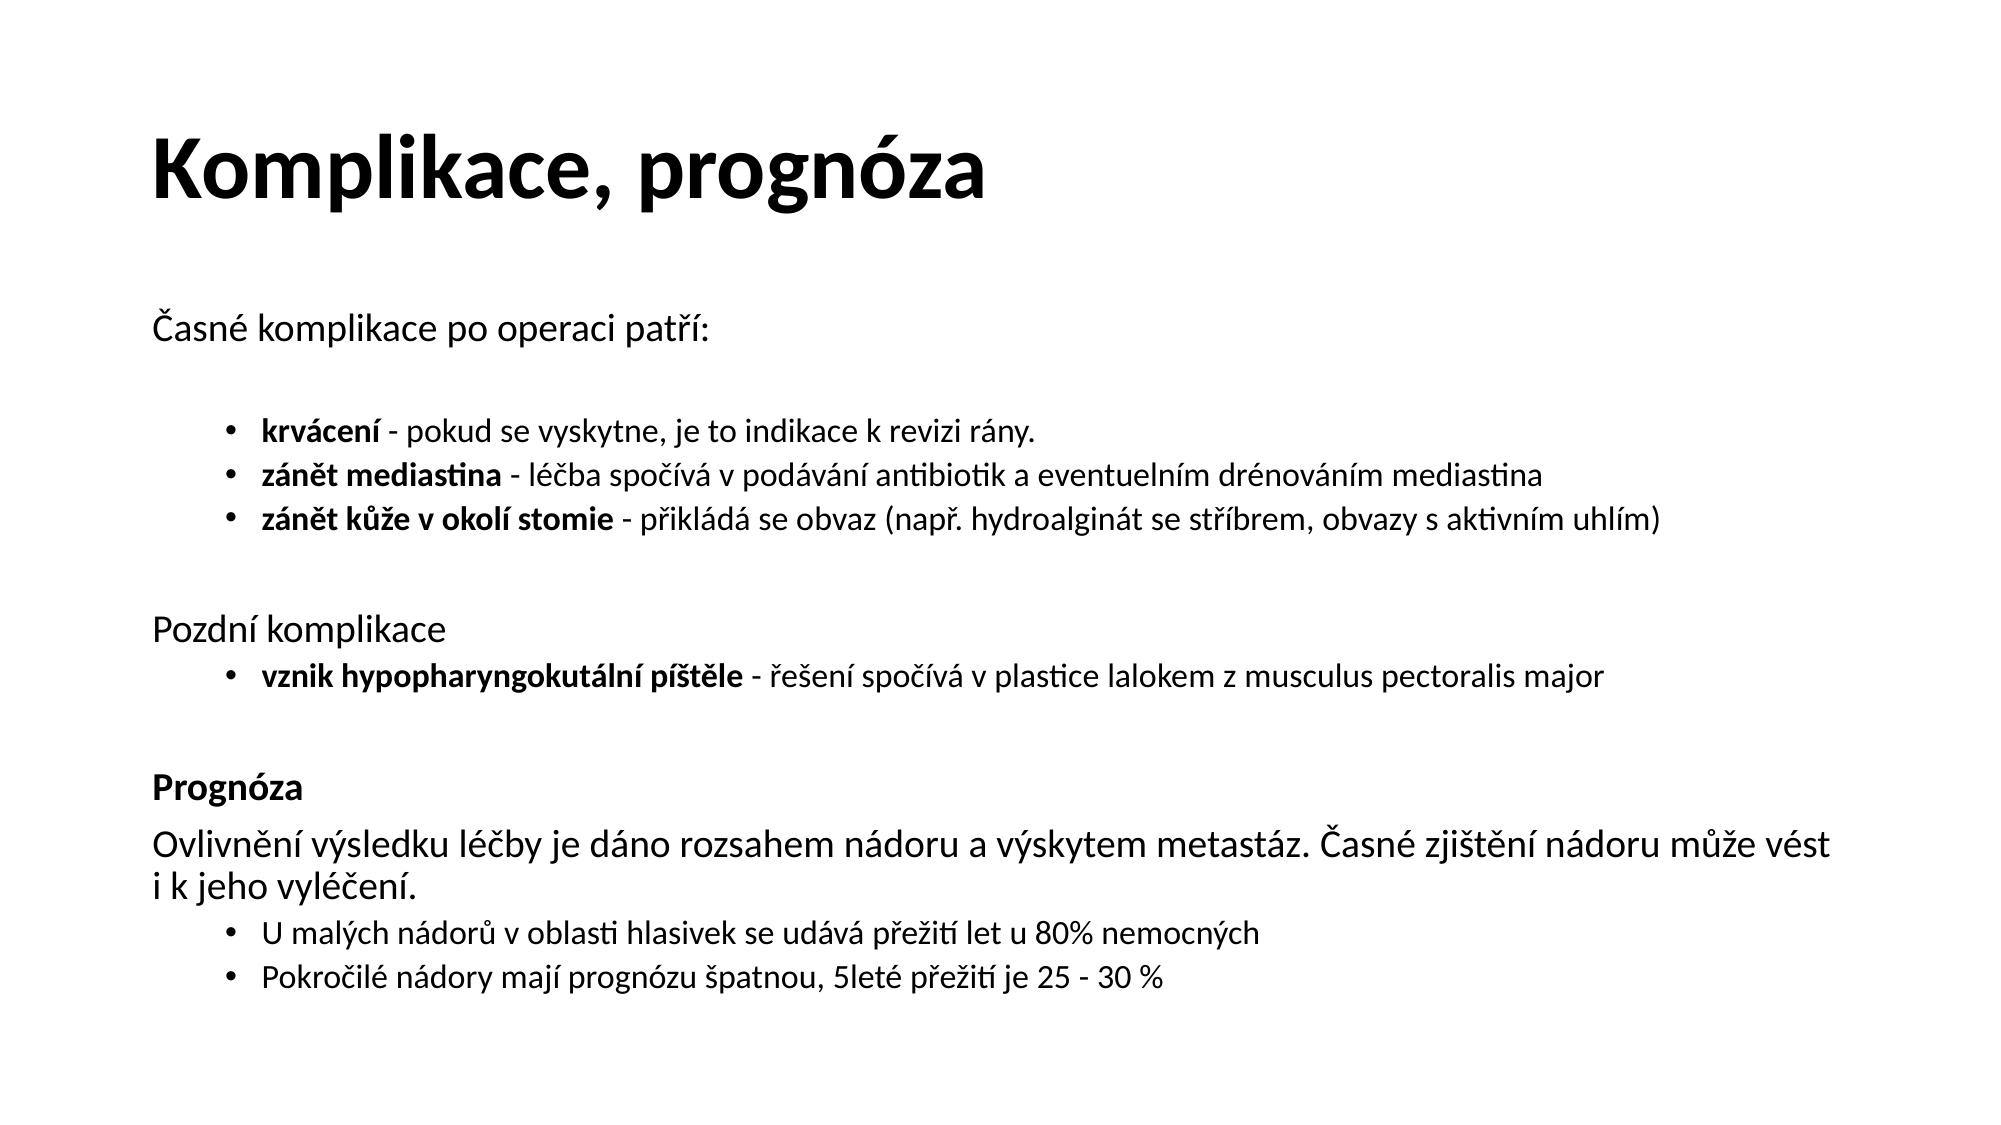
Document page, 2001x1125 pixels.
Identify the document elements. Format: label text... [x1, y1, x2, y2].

list Časné komplikace po operaci patří: krvácení - pokud se vyskytne, je to indikace k revizi rány. zánět mediastina - léčba spočívá v podávání antibiotik a eventuelním drénováním mediastina zánět kůže v okolí stomie - přikládá se obvaz (např. hydroalginát se stříbrem, obvazy s aktivním uhlím) Pozdní komplikace vznik hypopharyngokutální píštěle - řešení spočívá v plastice lalokem z musculus pectoralis major Prognóza Ovlivnění výsledku léčby je dáno rozsahem nádoru a výskytem metastáz. Časné zjištění nádoru může vést i k jeho vyléčení. U malých nádorů v oblasti hlasivek se udává přežití let u 80% nemocných Pokročilé nádory mají prognózu špatnou, 5leté přežití je 25 - 30 % [137, 299, 1863, 1014]
title Komplikace, prognóza [137, 59, 1863, 278]
